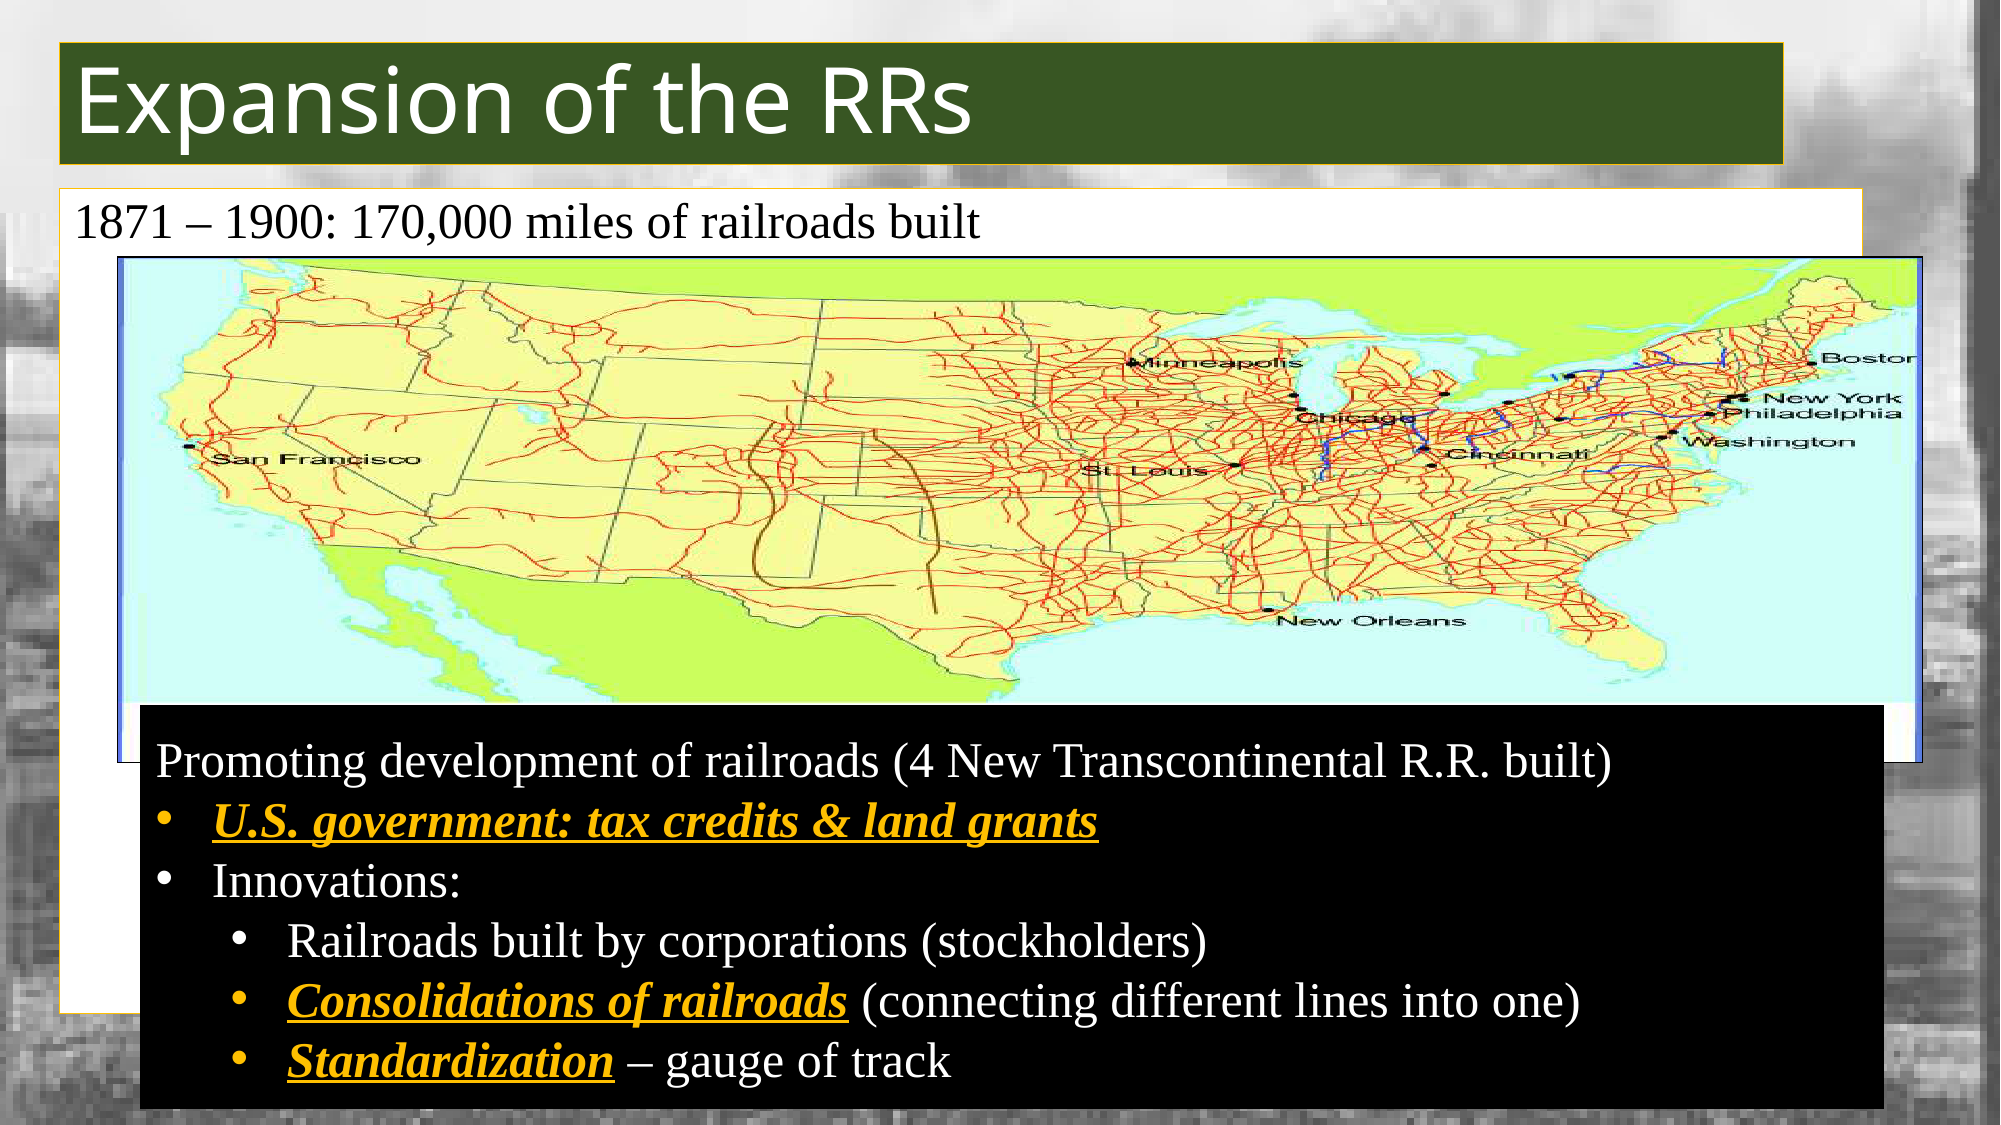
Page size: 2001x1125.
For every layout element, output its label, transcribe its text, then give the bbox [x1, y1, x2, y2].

picture [118, 257, 1922, 762]
list 1871 – 1900: 170,000 miles of railroads built [59, 188, 1863, 1014]
title Expansion of the RRs [59, 42, 1784, 165]
text_box Promoting development of railroads (4 New Transcontinental R.R. built) U.S. government: tax credits & land grants Innovations: Railroads built by corporations (stockholders) Consolidations of railroads (connecting different lines into one) Standardization – gauge of track [140, 762, 1884, 1109]
